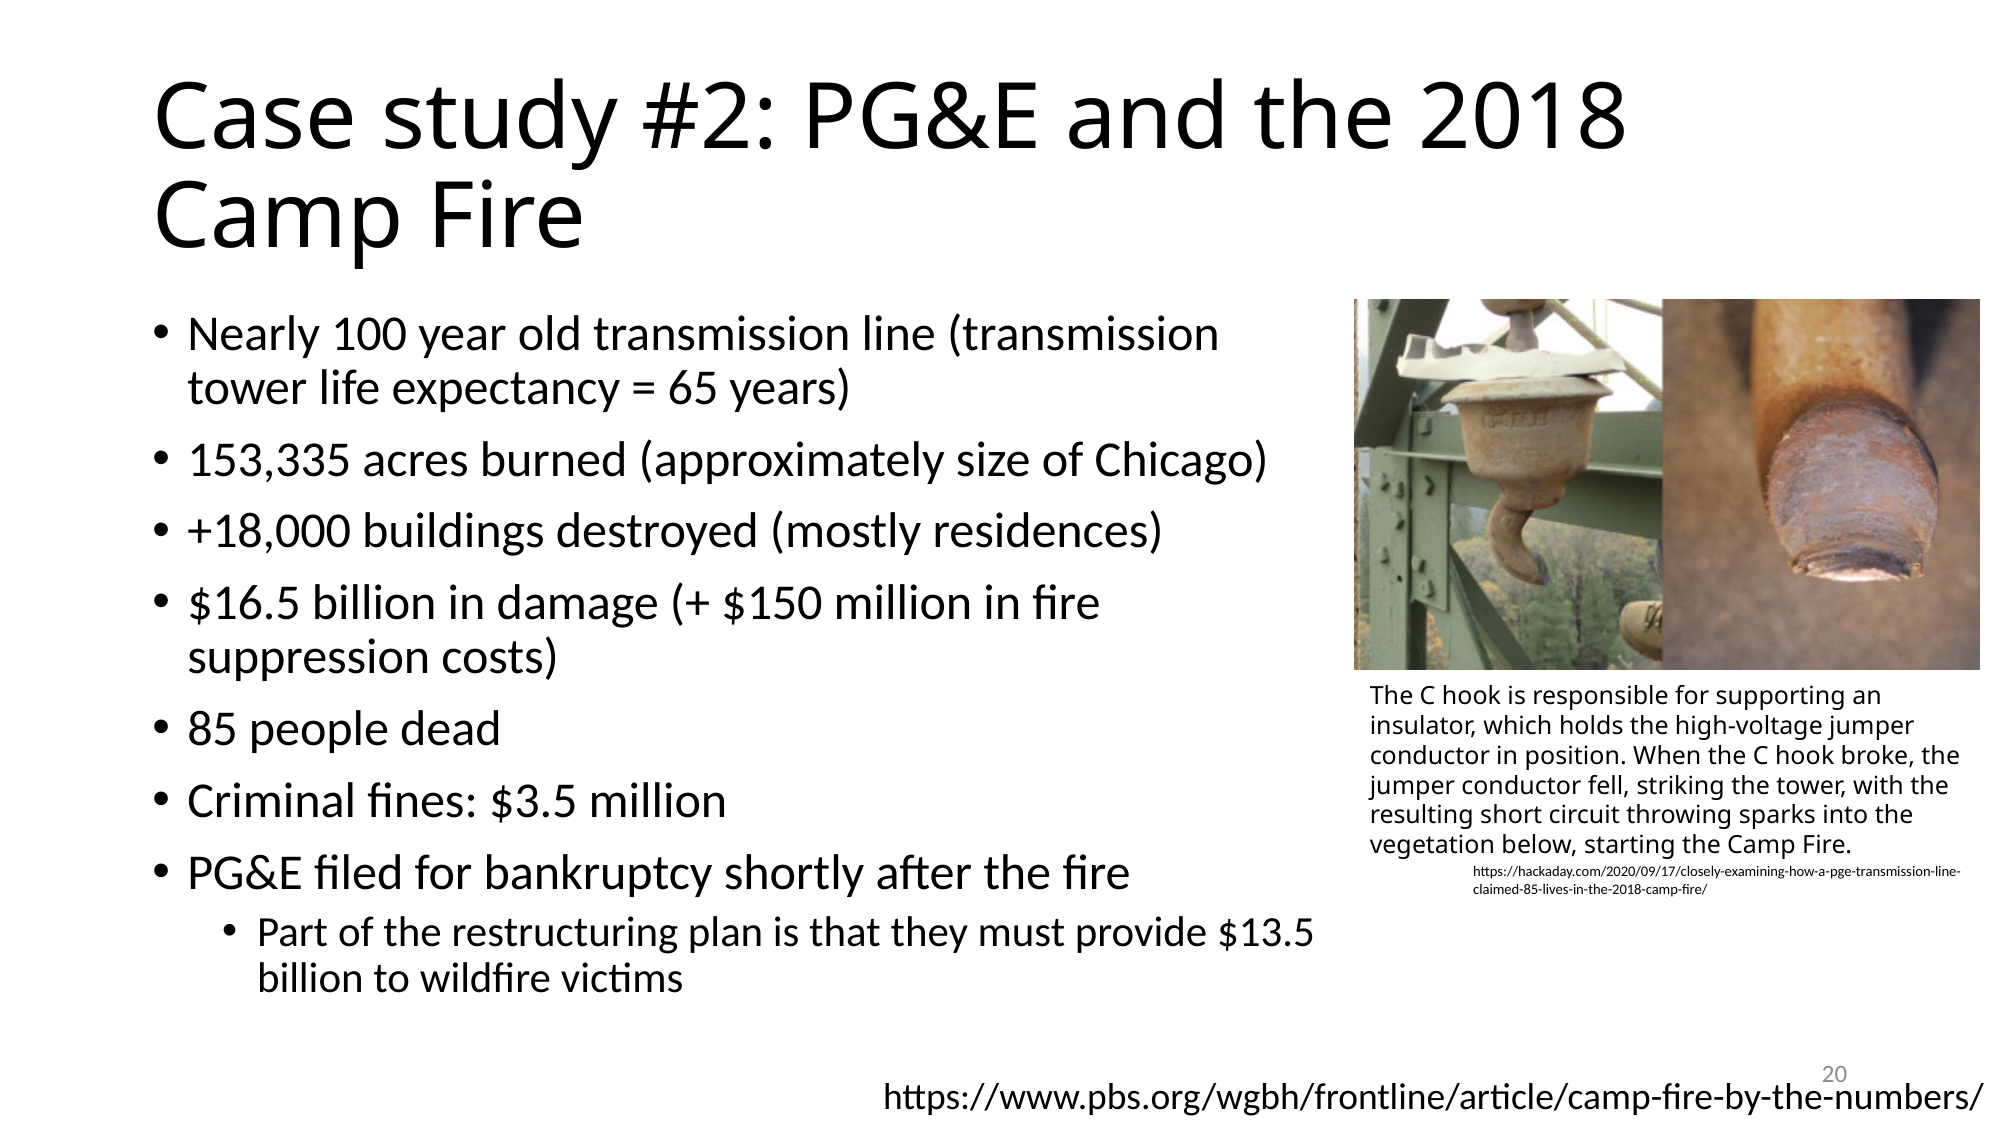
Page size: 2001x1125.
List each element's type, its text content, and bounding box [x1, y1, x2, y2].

text_box The C hook is responsible for supporting an insulator, which holds the high-voltage jumper conductor in position. When the C hook broke, the jumper conductor fell, striking the tower, with the resulting short circuit throwing sparks into the vegetation below, starting the Camp Fire. [1354, 671, 1980, 867]
text_box https://hackaday.com/2020/09/17/closely-examining-how-a-pge-transmission-line-claimed-85-lives-in-the-2018-camp-fire/ [1458, 854, 1980, 905]
title Case study #2: PG&E and the 2018 Camp Fire [137, 59, 1863, 278]
list Nearly 100 year old transmission line (transmission tower life expectancy = 65 years) 153,335 acres burned (approximately size of Chicago) +18,000 buildings destroyed (mostly residences) $16.5 billion in damage (+ $150 million in fire suppression costs) 85 people dead Criminal fines: $3.5 million PG&E filed for bankruptcy shortly after the fire Part of the restructuring plan is that they must provide $13.5 billion to wildfire victims [137, 299, 1339, 1014]
slide_number 20 [1412, 1042, 1863, 1103]
text_box https://www.pbs.org/wgbh/frontline/article/camp-fire-by-the-numbers/ [868, 1064, 2000, 1125]
picture [1354, 299, 1980, 670]
